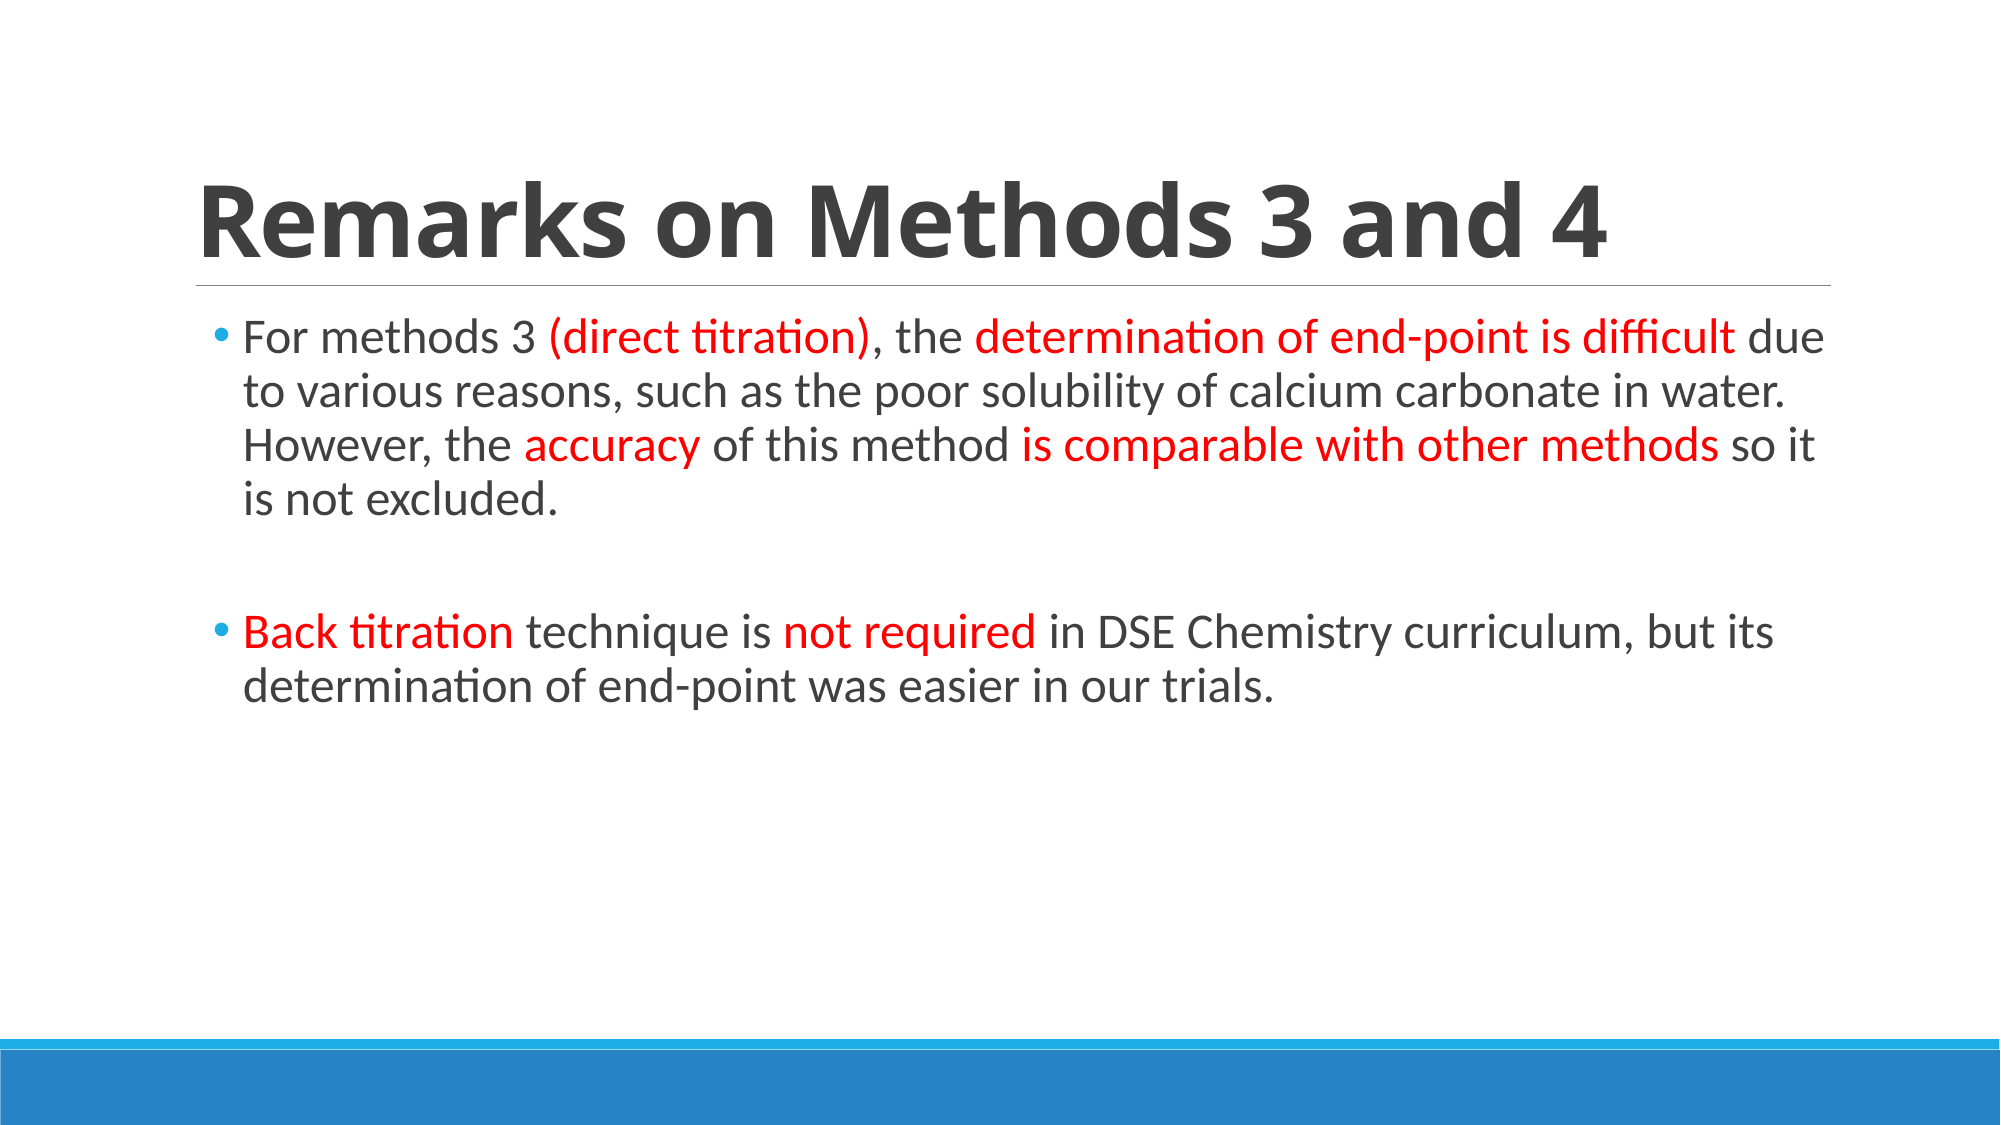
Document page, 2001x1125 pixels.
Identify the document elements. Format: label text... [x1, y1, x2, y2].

title Remarks on Methods 3 and 4 [180, 47, 1830, 285]
list For methods 3 (direct titration), the determination of end-point is difficult due to various reasons, such as the poor solubility of calcium carbonate in water. However, the accuracy of this method is comparable with other methods so it is not excluded. Back titration technique is not required in DSE Chemistry curriculum, but its determination of end-point was easier in our trials. [180, 302, 1830, 963]
